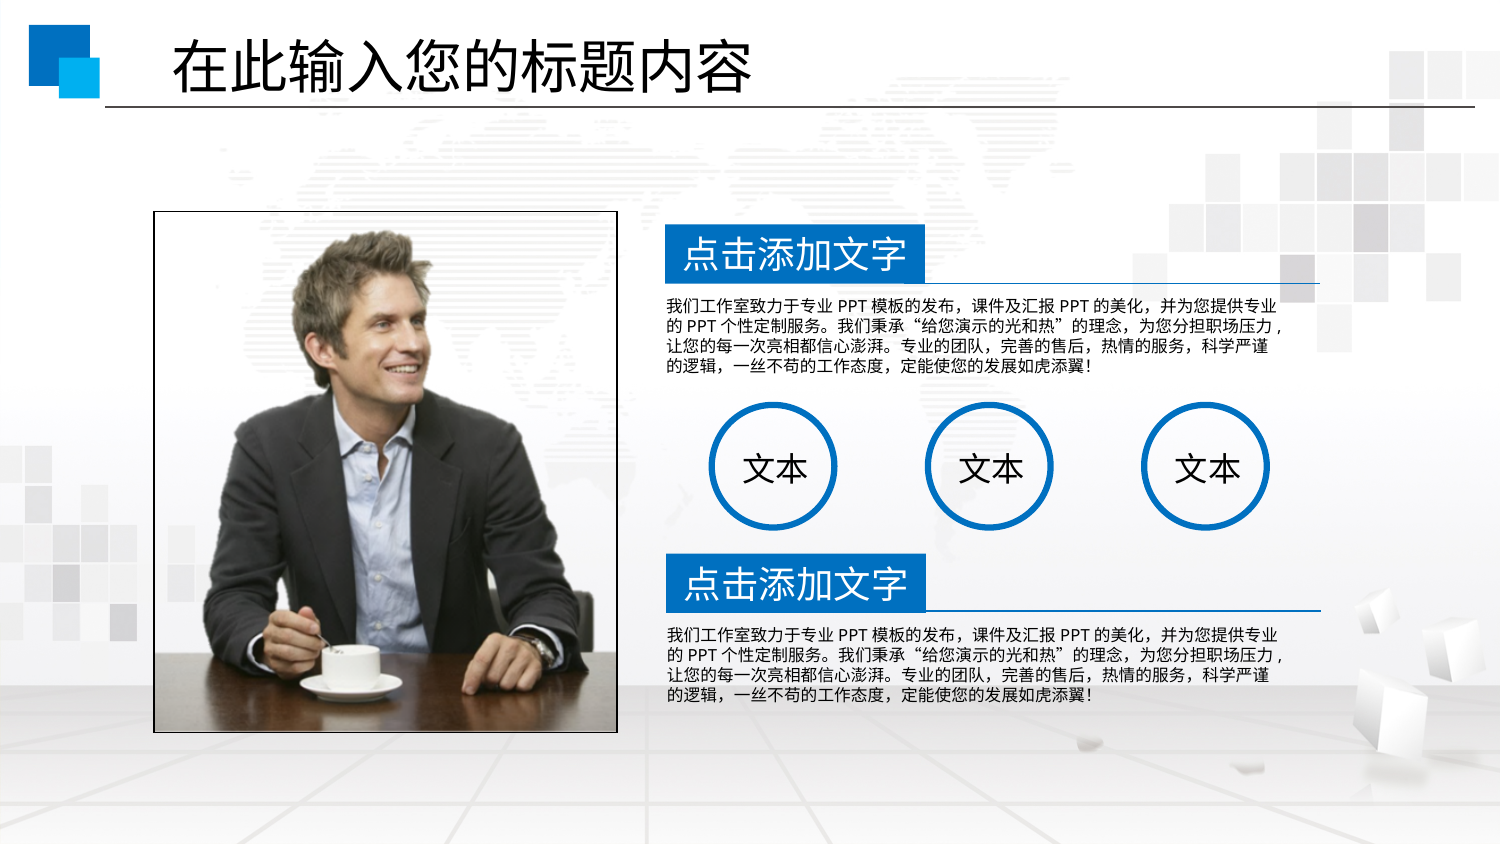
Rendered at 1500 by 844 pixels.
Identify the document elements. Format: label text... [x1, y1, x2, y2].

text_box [1143, 404, 1267, 528]
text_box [664, 224, 1321, 284]
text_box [711, 404, 835, 528]
text_box 我们工作室致力于专业PPT模板的发布，课件及汇报PPT的美化，并为您提供专业的PPT个性定制服务。我们秉承“给您演示的光和热”的理念，为您分担职场压力,让您的每一次亮相都信心澎湃。专业的团队，完善的售后，热情的服务，科学严谨的逻辑，一丝不苟的工作态度，定能使您的发展如虎添翼！ [654, 289, 1292, 381]
text_box 在此输入您的标题内容 [156, 22, 793, 108]
text_box 我们工作室致力于专业PPT模板的发布，课件及汇报PPT的美化，并为您提供专业的PPT个性定制服务。我们秉承“给您演示的光和热”的理念，为您分担职场压力,让您的每一次亮相都信心澎湃。专业的团队，完善的售后，热情的服务，科学严谨的逻辑，一丝不苟的工作态度，定能使您的发展如虎添翼！ [655, 619, 1293, 711]
picture [0, 0, 1500, 844]
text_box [927, 404, 1051, 528]
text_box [665, 553, 1322, 614]
